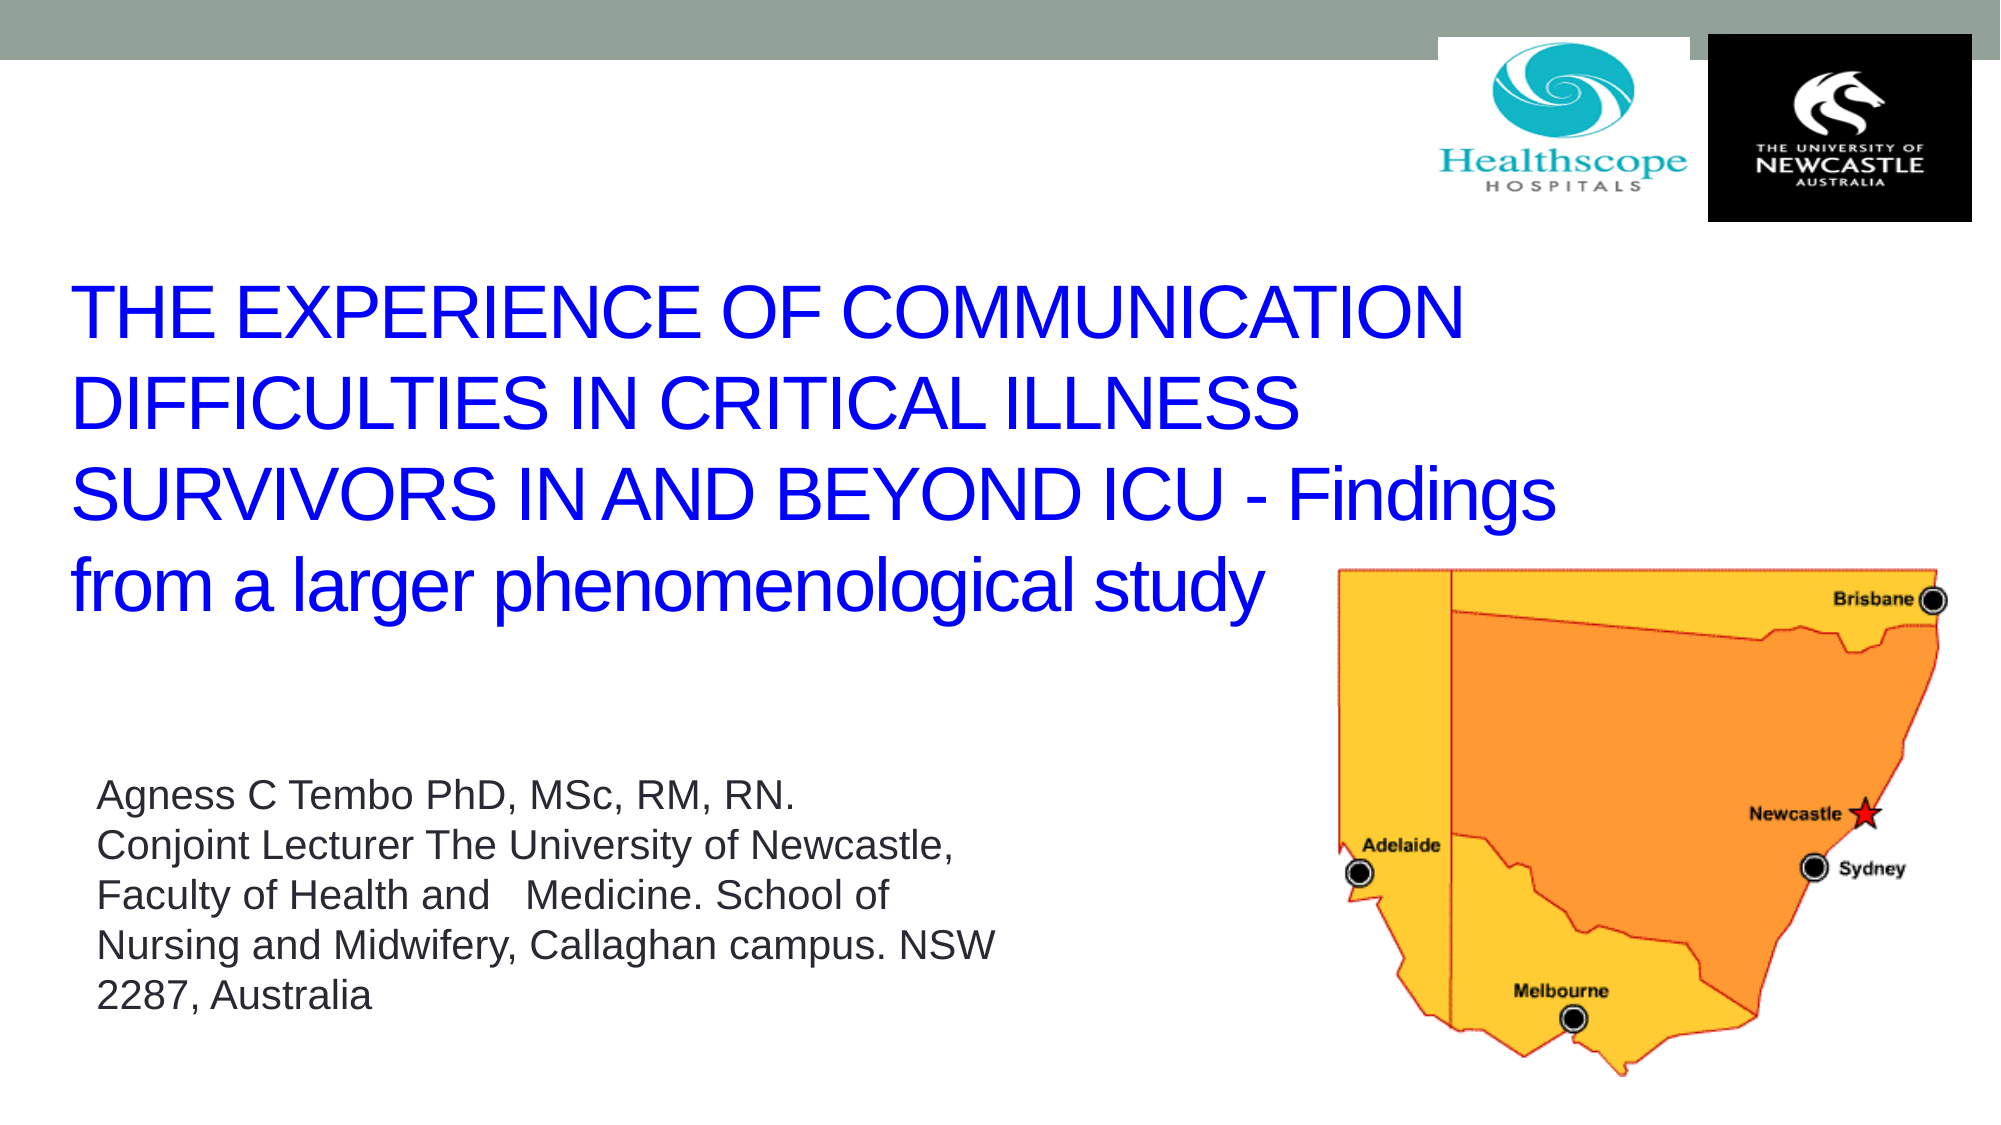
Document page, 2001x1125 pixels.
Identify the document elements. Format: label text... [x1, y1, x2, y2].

picture [1337, 567, 1956, 1077]
picture [1437, 36, 1690, 207]
list Agness C Tembo PhD, MSc, RM, RN. Conjoint Lecturer The University of Newcastle, Faculty of Health and Medicine. School of Nursing and Midwifery, Callaghan campus. NSW 2287, Australia [81, 701, 1025, 1036]
picture [1708, 33, 1972, 222]
title THE EXPERIENCE OF COMMUNICATION DIFFICULTIES IN CRITICAL ILLNESS SURVIVORS IN AND BEYOND ICU - Findings from a larger phenomenological study [55, 214, 1590, 676]
